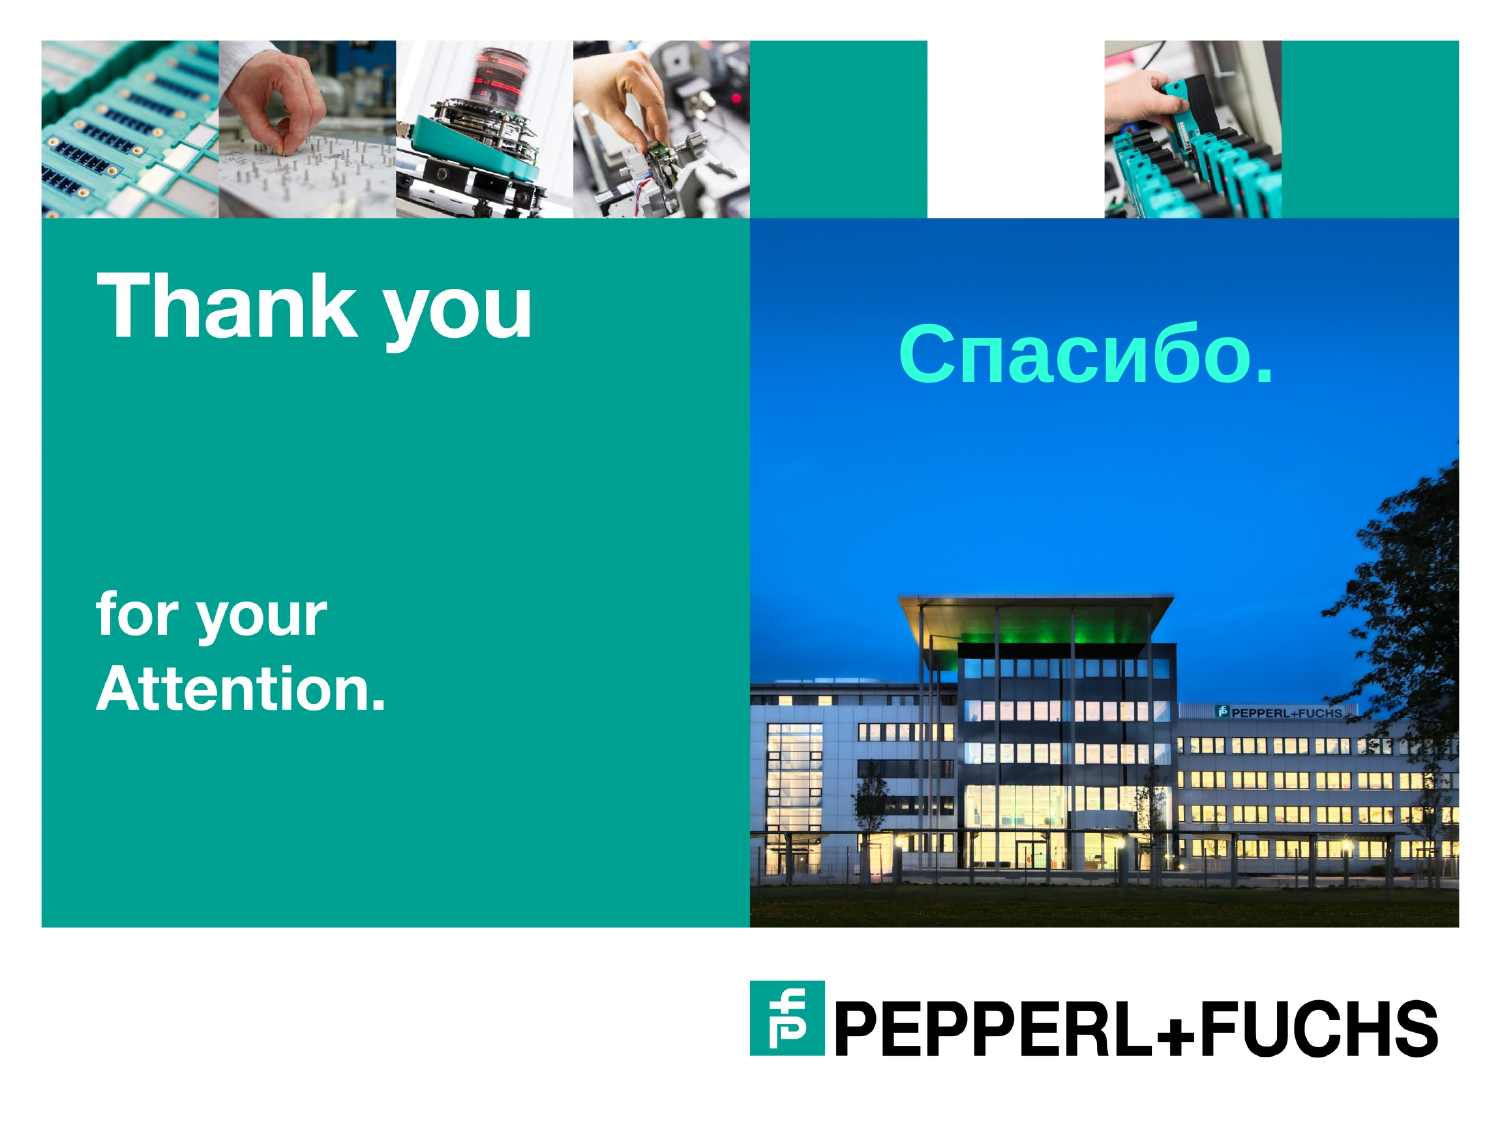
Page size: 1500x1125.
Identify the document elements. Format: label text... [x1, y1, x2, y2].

text_box Спасибо. [891, 278, 1294, 409]
picture [0, 0, 1500, 1125]
